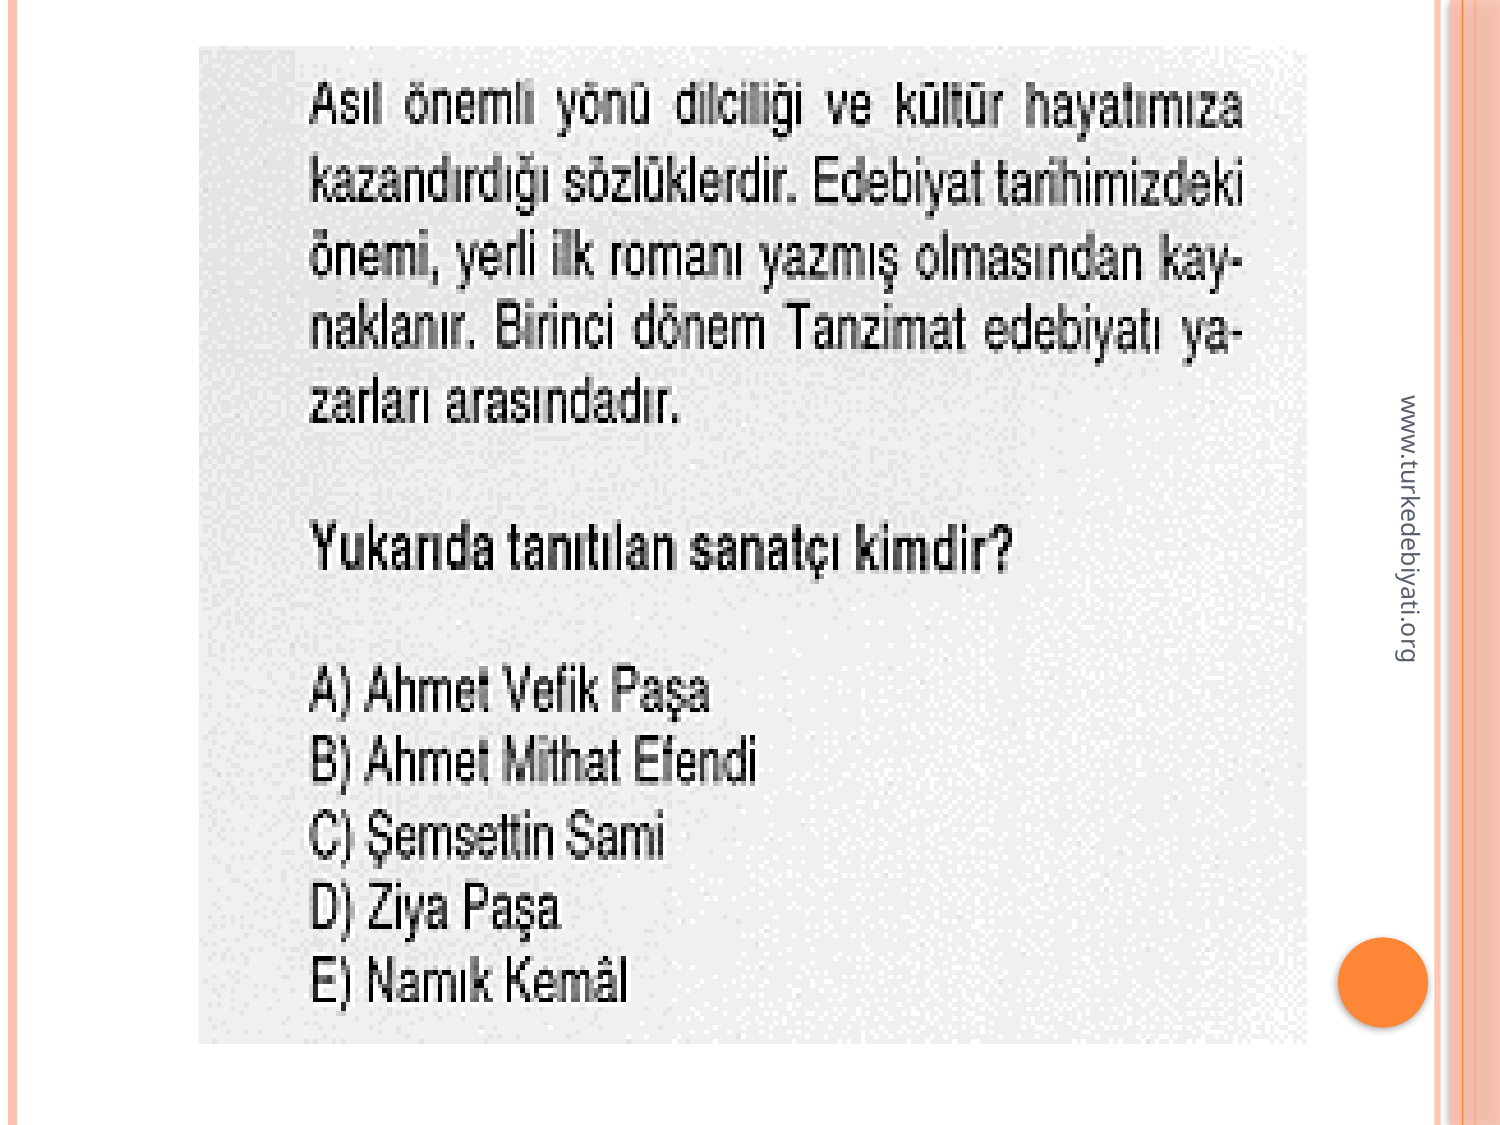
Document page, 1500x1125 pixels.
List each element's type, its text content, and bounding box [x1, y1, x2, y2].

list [198, 46, 1308, 1045]
footer www.turkedebiyati.org [1379, 380, 1440, 906]
